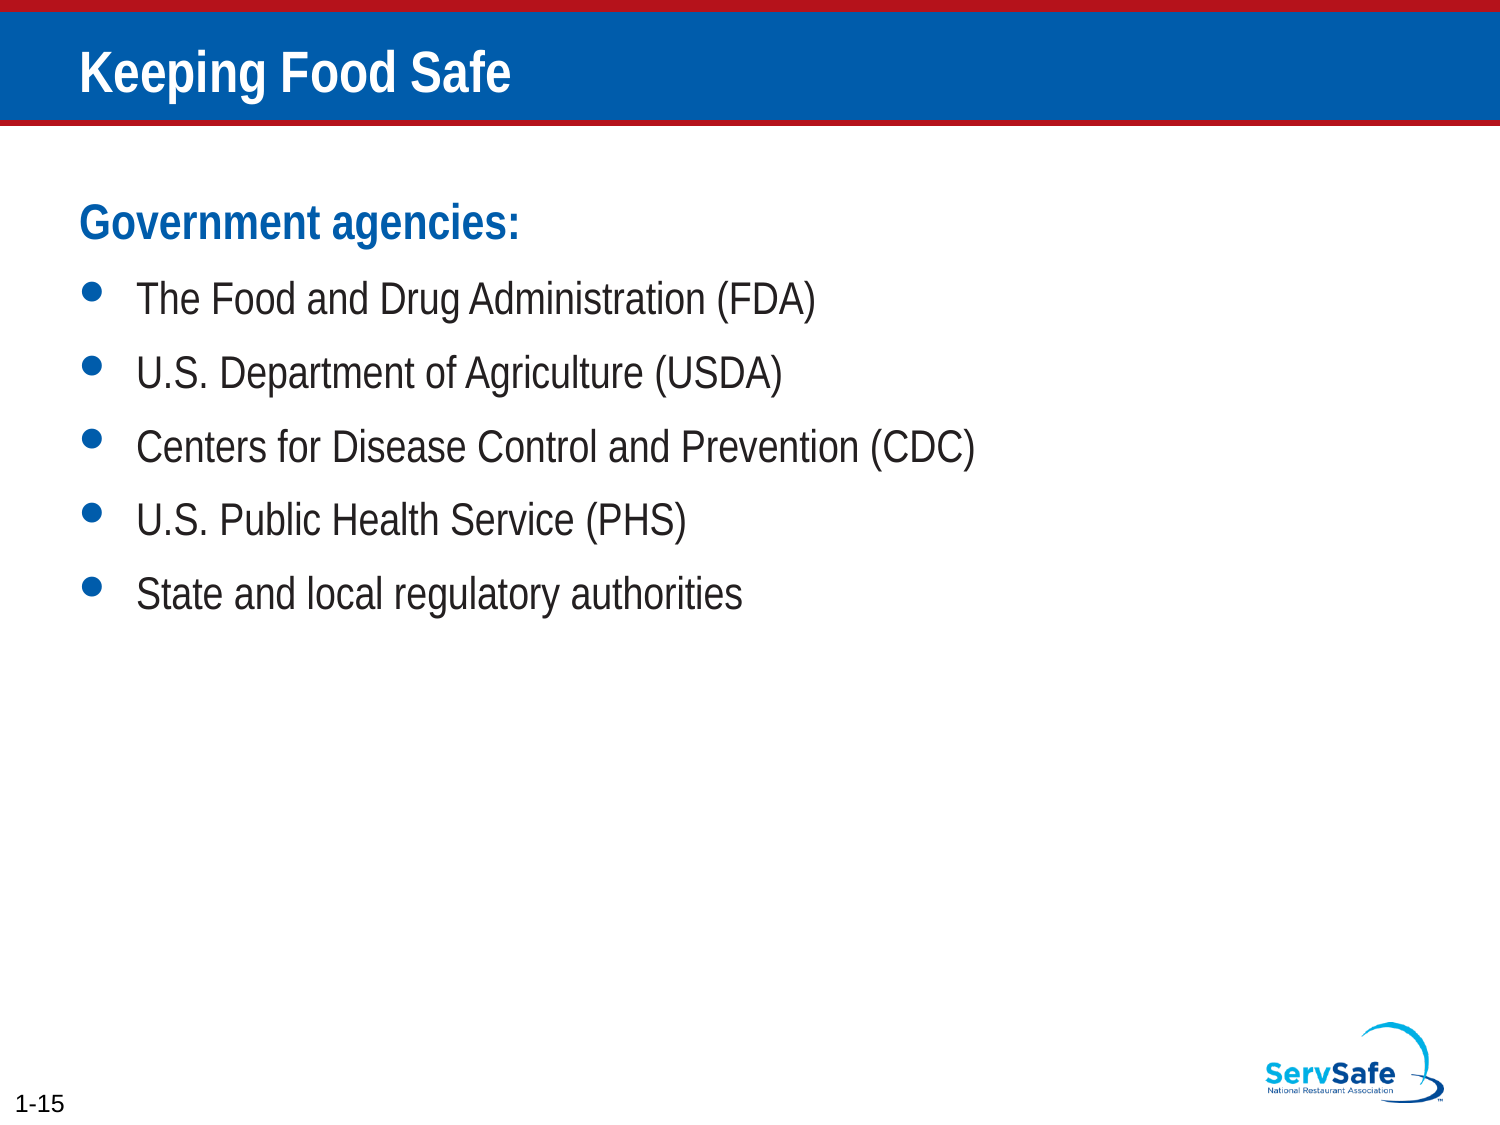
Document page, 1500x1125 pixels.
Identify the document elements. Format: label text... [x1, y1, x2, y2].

picture [1265, 1022, 1444, 1103]
picture [0, 12, 1500, 120]
list Government agencies: The Food and Drug Administration (FDA) U.S. Department of Agriculture (USDA) Centers for Disease Control and Prevention (CDC) U.S. Public Health Service (PHS) State and local regulatory authorities [64, 182, 1152, 805]
title Keeping Food Safe [64, 26, 1416, 112]
text_box 1-15 [0, 1080, 94, 1125]
